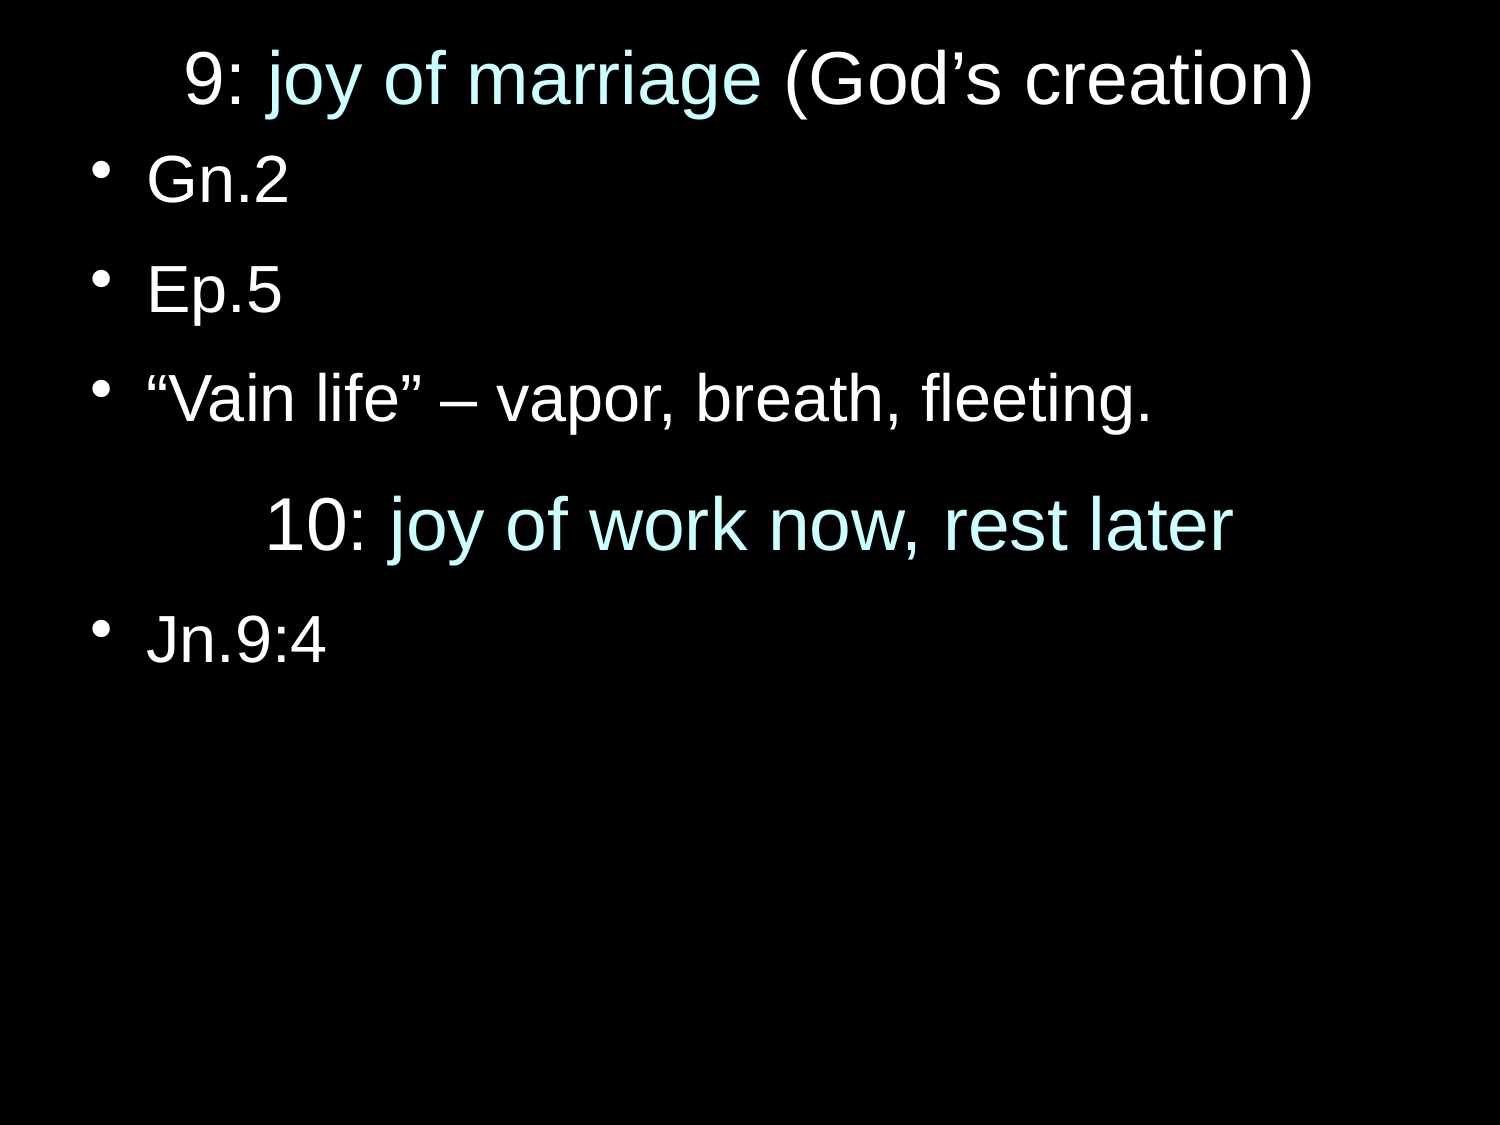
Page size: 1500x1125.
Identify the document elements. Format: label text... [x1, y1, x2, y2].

list Gn.2 Ep.5 “Vain life” – vapor, breath, fleeting. 10: joy of work now, rest later Jn.9:4 [75, 137, 1425, 1048]
title 9: joy of marriage (God’s creation) [75, 12, 1425, 137]
